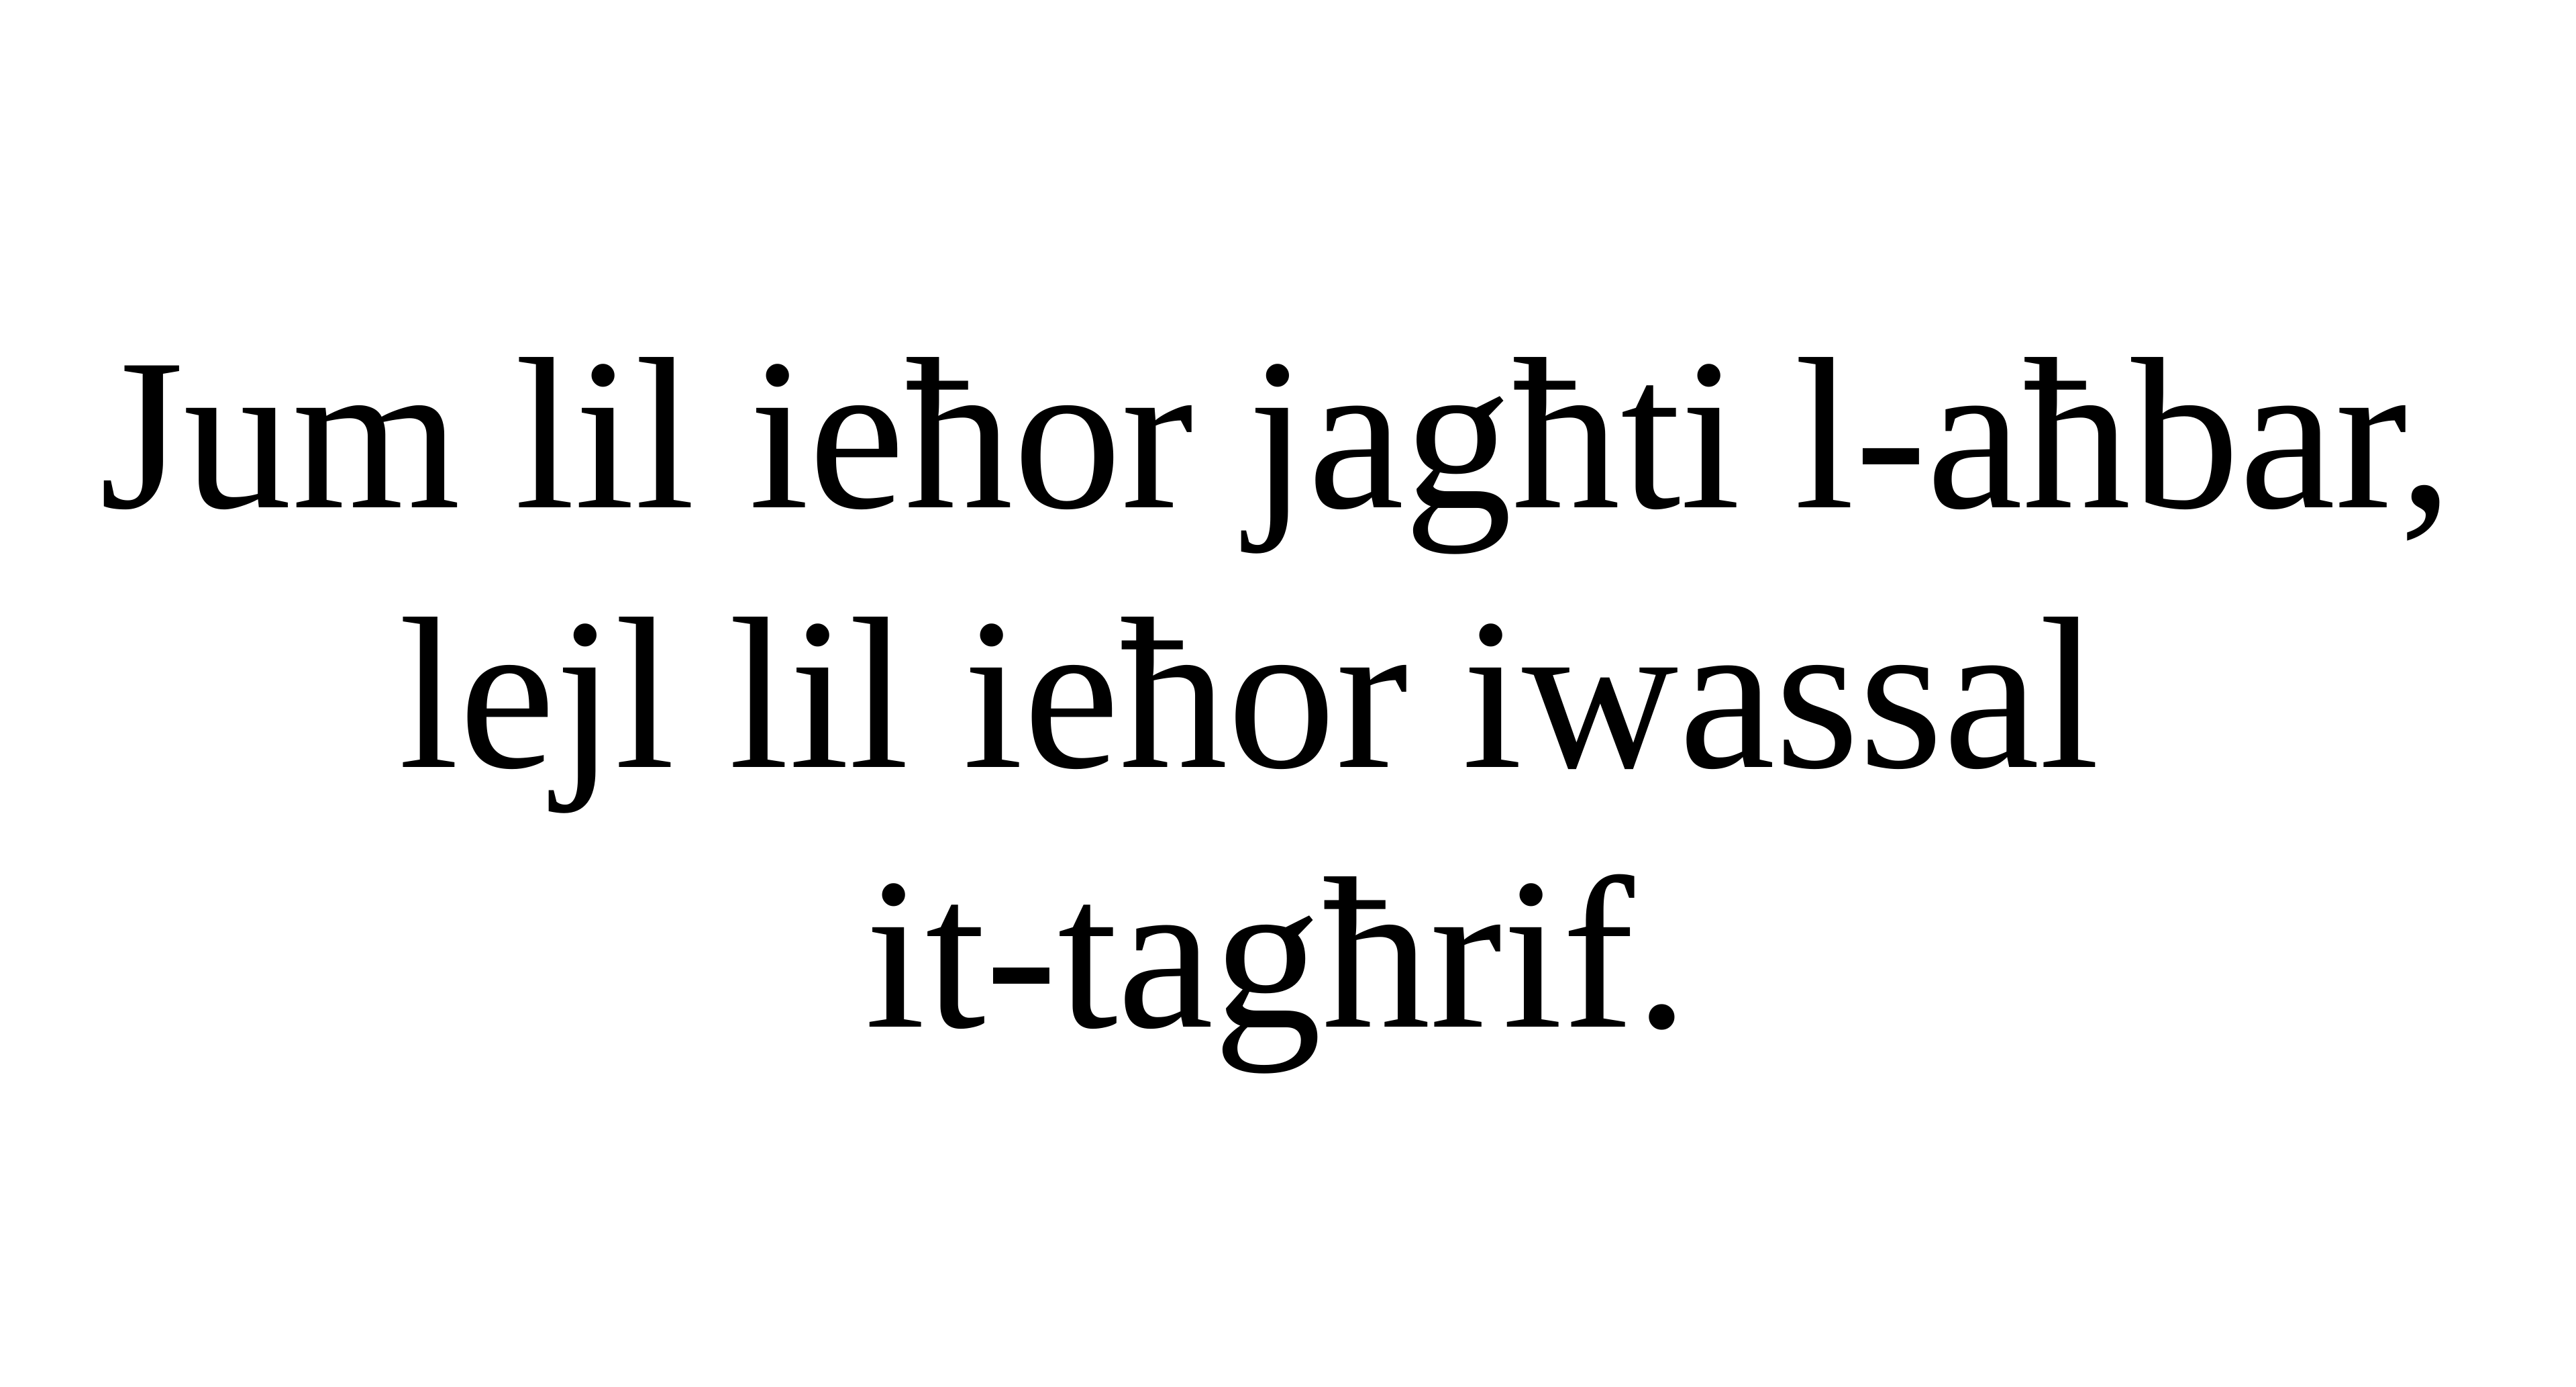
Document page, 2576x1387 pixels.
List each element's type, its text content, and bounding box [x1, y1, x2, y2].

text_box Jum lil ieħor jagħti l-aħbar, lejl lil ieħor iwassal it-tagħrif. [70, 279, 2485, 1082]
